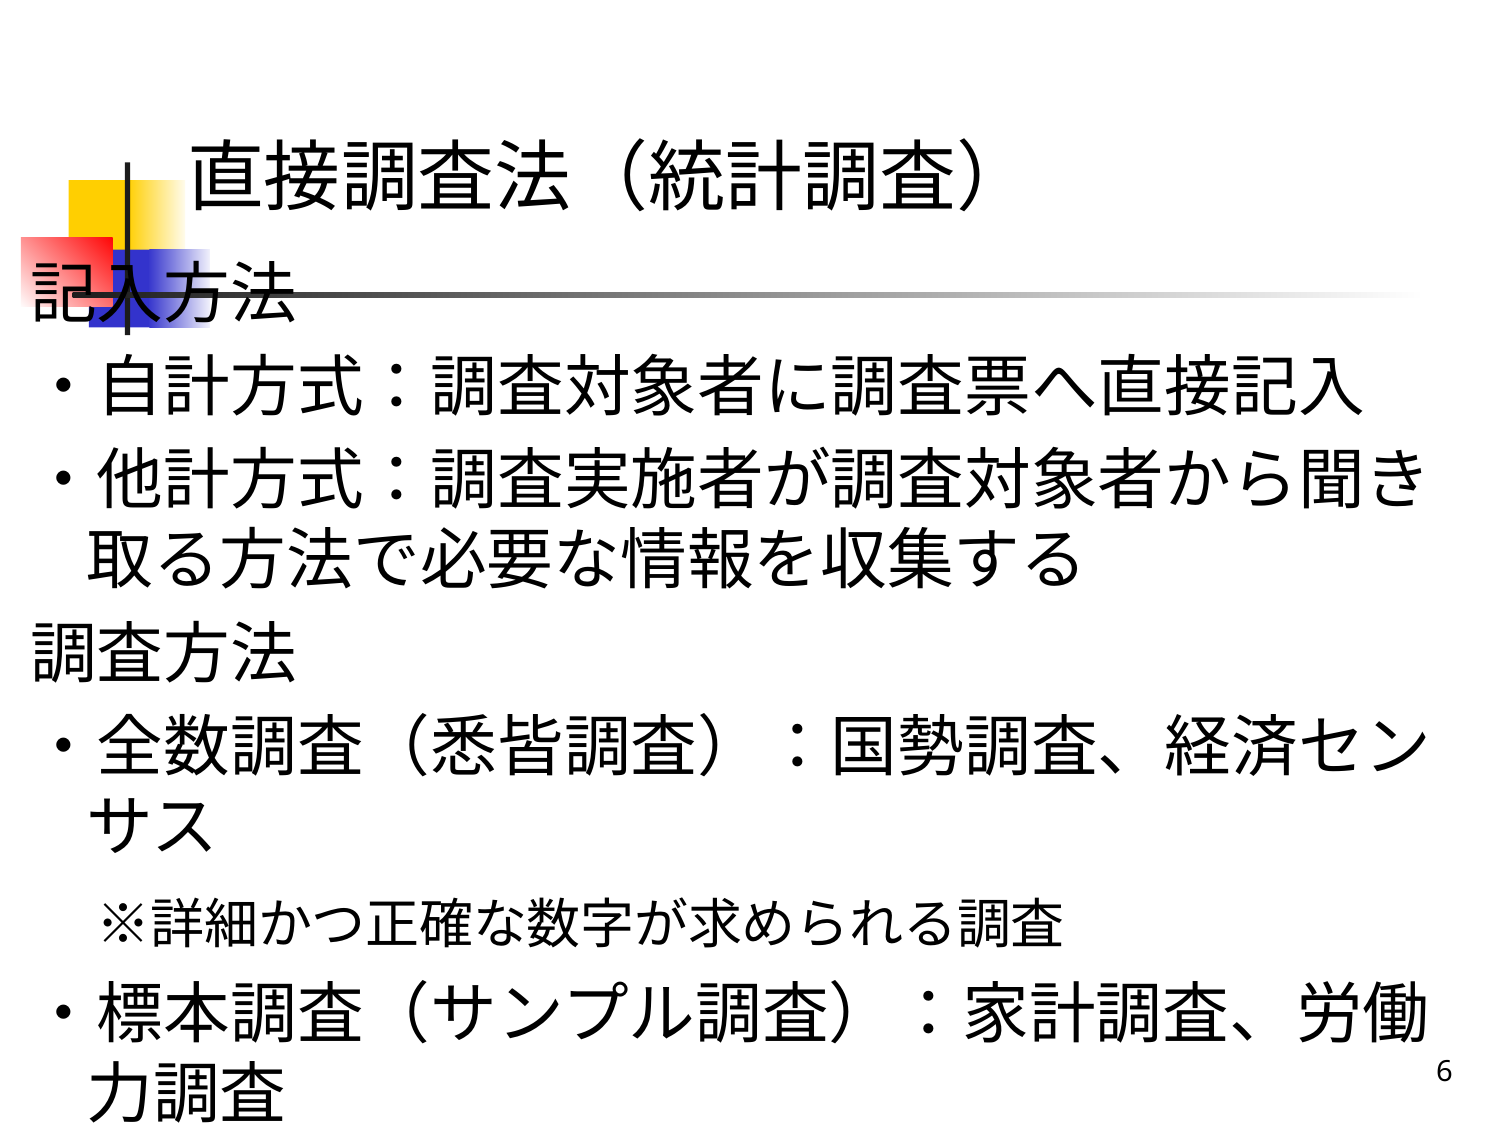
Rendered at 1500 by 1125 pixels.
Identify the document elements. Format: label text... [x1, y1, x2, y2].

title 直接調査法（統計調査） [172, 54, 1451, 228]
slide_number 6 [1154, 1023, 1468, 1100]
list 記入方法 ・自計方式：調査対象者に調査票へ直接記入 ・他計方式：調査実施者が調査対象者から聞き取る方法で必要な情報を収集する 調査方法 ・全数調査（悉皆調査）：国勢調査、経済センサス ※詳細かつ正確な数字が求められる調査 ・標本調査（サンプル調査）：家計調査、労働力調査 ※短期間の周期で継続して行われる調査 [15, 243, 1485, 882]
